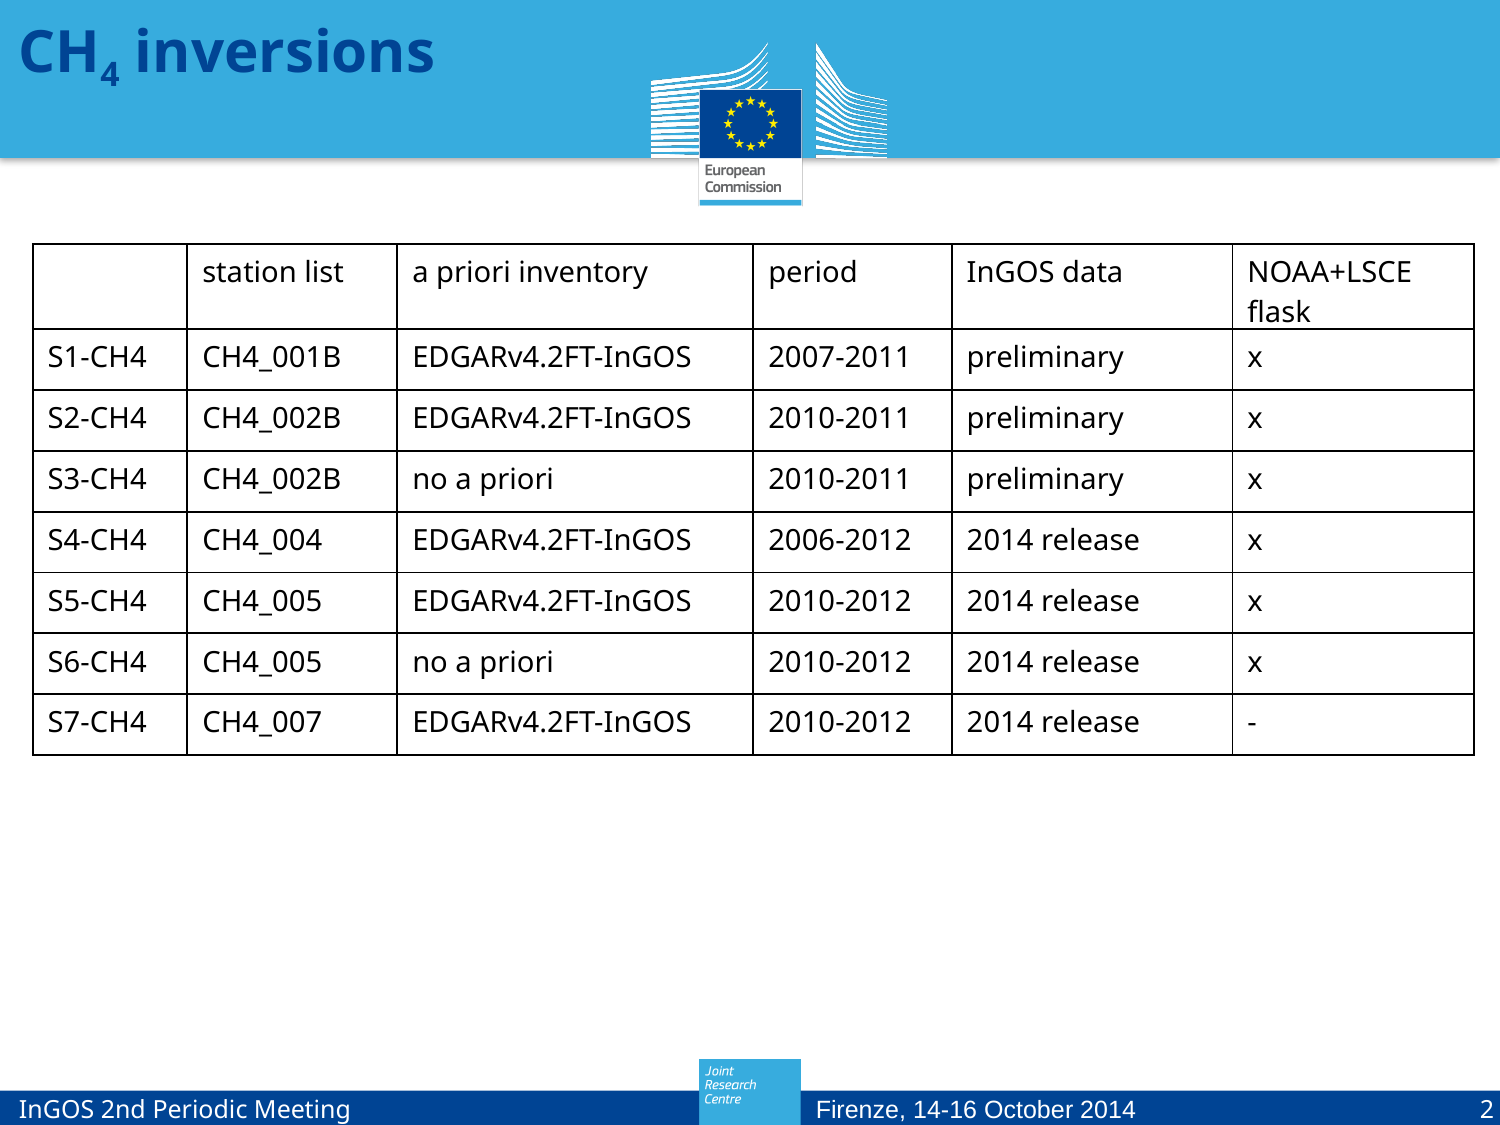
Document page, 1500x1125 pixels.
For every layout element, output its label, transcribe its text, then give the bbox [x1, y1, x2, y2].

table_cell CH4_005 [188, 634, 396, 693]
table_cell CH4_005 [188, 573, 396, 632]
table_cell EDGARv4.2FT-InGOS [398, 330, 752, 389]
table_cell S6-CH4 [34, 634, 186, 693]
picture [651, 85, 887, 207]
table_cell S4-CH4 [34, 513, 186, 572]
table_cell 2014 release [953, 573, 1232, 632]
table_cell no a priori [398, 634, 752, 693]
table_cell 2014 release [953, 695, 1232, 754]
table_header InGOS data [953, 245, 1232, 328]
text_box InGOS 2nd Periodic Meeting [0, 1090, 700, 1125]
table_header [34, 245, 186, 328]
table_cell CH4_002B [188, 391, 396, 450]
table_cell CH4_004 [188, 513, 396, 572]
table_cell S2-CH4 [34, 391, 186, 450]
table_header a priori inventory [398, 245, 752, 328]
title CH4 inversions [19, 13, 1476, 85]
table_cell CH4_002B [188, 452, 396, 511]
table_cell x [1233, 513, 1473, 572]
table_cell S3-CH4 [34, 452, 186, 511]
table_cell EDGARv4.2FT-InGOS [398, 695, 752, 754]
table_header station list [188, 245, 396, 328]
table_cell S7-CH4 [34, 695, 186, 754]
table_cell preliminary [953, 452, 1232, 511]
table_cell 2006-2012 [754, 513, 951, 572]
table_cell preliminary [953, 330, 1232, 389]
table_cell 2010-2012 [754, 573, 951, 632]
text_box Firenze, 14-16 October 2014 2 [800, 1090, 1500, 1125]
table_cell x [1233, 330, 1473, 389]
table_cell 2010-2012 [754, 634, 951, 693]
table_cell 2014 release [953, 513, 1232, 572]
table_cell EDGARv4.2FT-InGOS [398, 391, 752, 450]
table_cell CH4_007 [188, 695, 396, 754]
table_cell x [1233, 634, 1473, 693]
table_cell 2010-2012 [754, 695, 951, 754]
table_cell x [1233, 573, 1473, 632]
table_cell x [1233, 452, 1473, 511]
table_cell EDGARv4.2FT-InGOS [398, 513, 752, 572]
table_cell EDGARv4.2FT-InGOS [398, 573, 752, 632]
table_cell 2010-2011 [754, 391, 951, 450]
table_cell 2010-2011 [754, 452, 951, 511]
table_cell S5-CH4 [34, 573, 186, 632]
table_cell 2007-2011 [754, 330, 951, 389]
table_cell preliminary [953, 391, 1232, 450]
table_header period [754, 245, 951, 328]
table_cell CH4_001B [188, 330, 396, 389]
table_cell 2014 release [953, 634, 1232, 693]
table_cell - [1233, 695, 1473, 754]
table_cell no a priori [398, 452, 752, 511]
table_cell S1-CH4 [34, 330, 186, 389]
picture [699, 1059, 801, 1125]
table_cell x [1233, 391, 1473, 450]
table_header NOAA+LSCE flask [1233, 245, 1473, 328]
